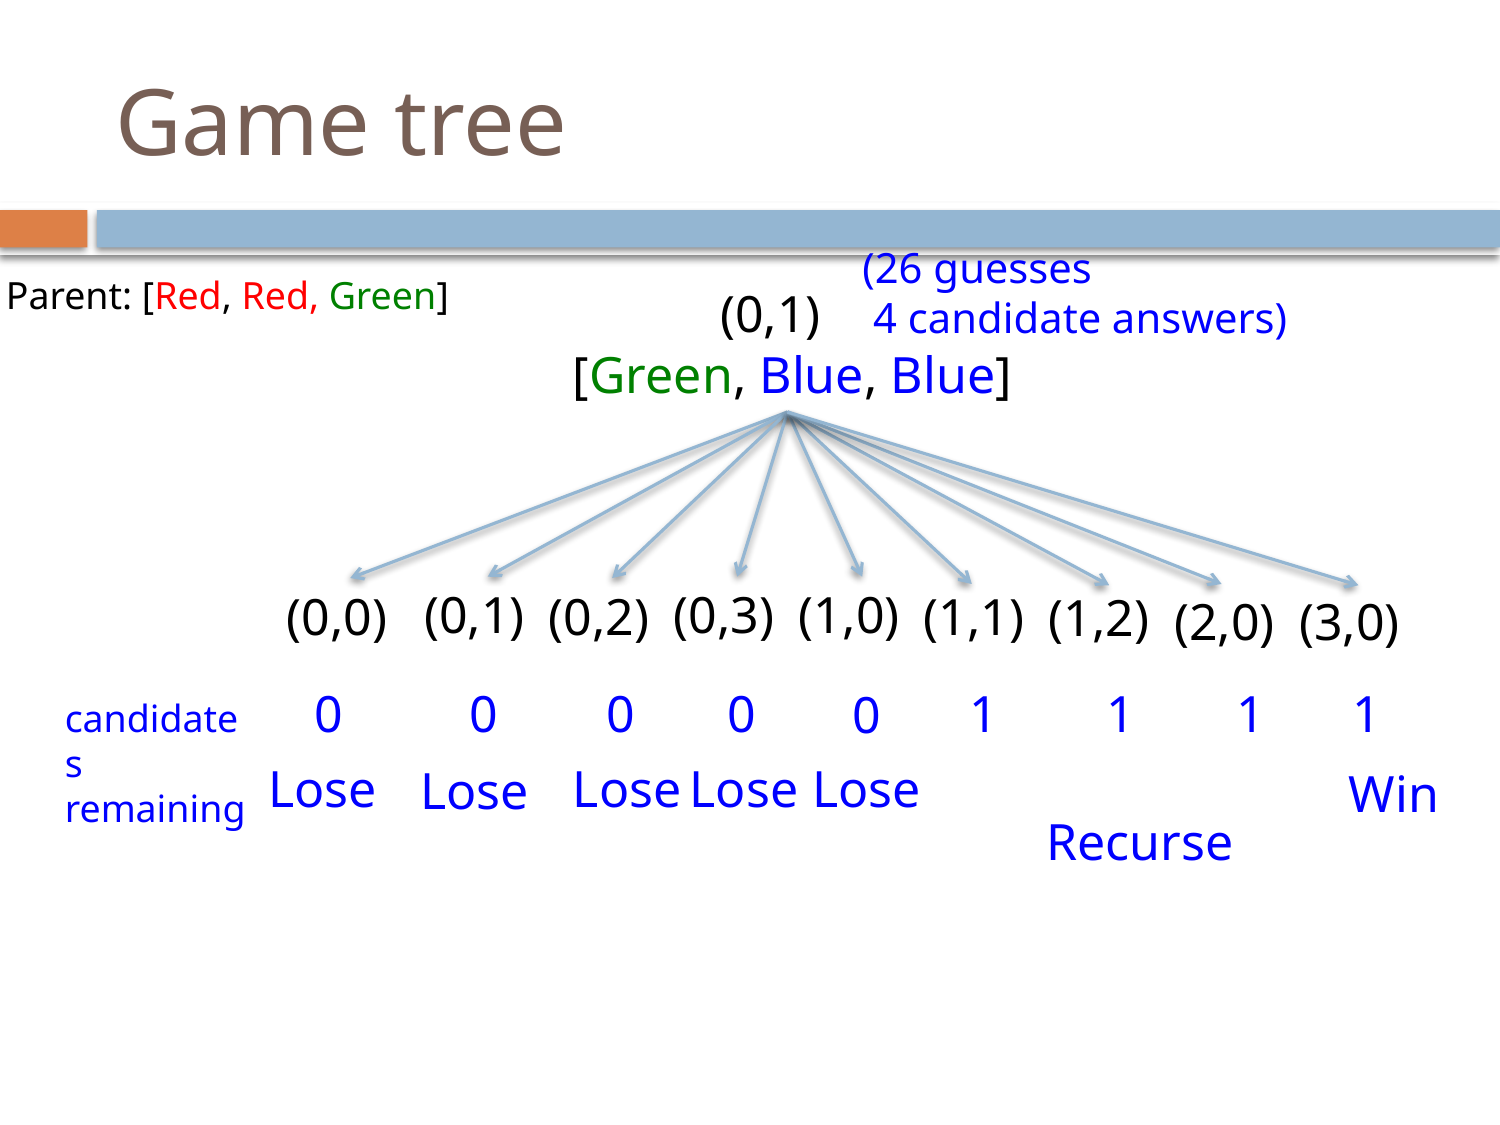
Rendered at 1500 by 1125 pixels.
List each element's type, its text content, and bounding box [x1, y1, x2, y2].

text_box (2,0) [1159, 596, 1284, 658]
text_box 0 [712, 675, 771, 749]
text_box 0 [454, 675, 513, 751]
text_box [487, 411, 611, 577]
text_box candidates remaining [50, 687, 265, 838]
text_box (3,0) [1284, 583, 1415, 658]
text_box (1,0) [784, 595, 909, 652]
text_box (0,2) [534, 587, 665, 653]
text_box (0,3) [659, 588, 784, 652]
text_box Parent: [Red, Red, Green] [0, 264, 474, 325]
text_box 1 [954, 675, 1013, 751]
text_box (0,0) [272, 578, 403, 653]
text_box 0 [591, 675, 650, 749]
text_box (1,2) [1034, 596, 1159, 655]
text_box (26 guesses 4 candidate answers) [847, 234, 1303, 350]
text_box (0,1) [409, 587, 534, 652]
text_box Lose [558, 749, 697, 825]
text_box [Green, Blue, Blue] [558, 336, 1027, 409]
text_box Lose [405, 751, 544, 827]
text_box Lose [253, 749, 393, 825]
text_box 0 [837, 676, 896, 749]
title Game tree [100, 37, 1438, 200]
text_box 1 [1091, 675, 1150, 751]
text_box (0,1) [705, 274, 836, 336]
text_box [787, 411, 1359, 586]
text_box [736, 411, 783, 577]
text_box Recurse [1031, 802, 1249, 878]
text_box 0 [300, 675, 359, 749]
text_box 1 [1337, 674, 1396, 750]
text_box Lose [797, 749, 936, 825]
text_box (1,1) [909, 596, 1034, 653]
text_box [611, 411, 736, 579]
text_box Lose [697, 749, 797, 825]
text_box Win [1334, 755, 1454, 831]
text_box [349, 411, 487, 579]
text_box 1 [1221, 674, 1280, 750]
